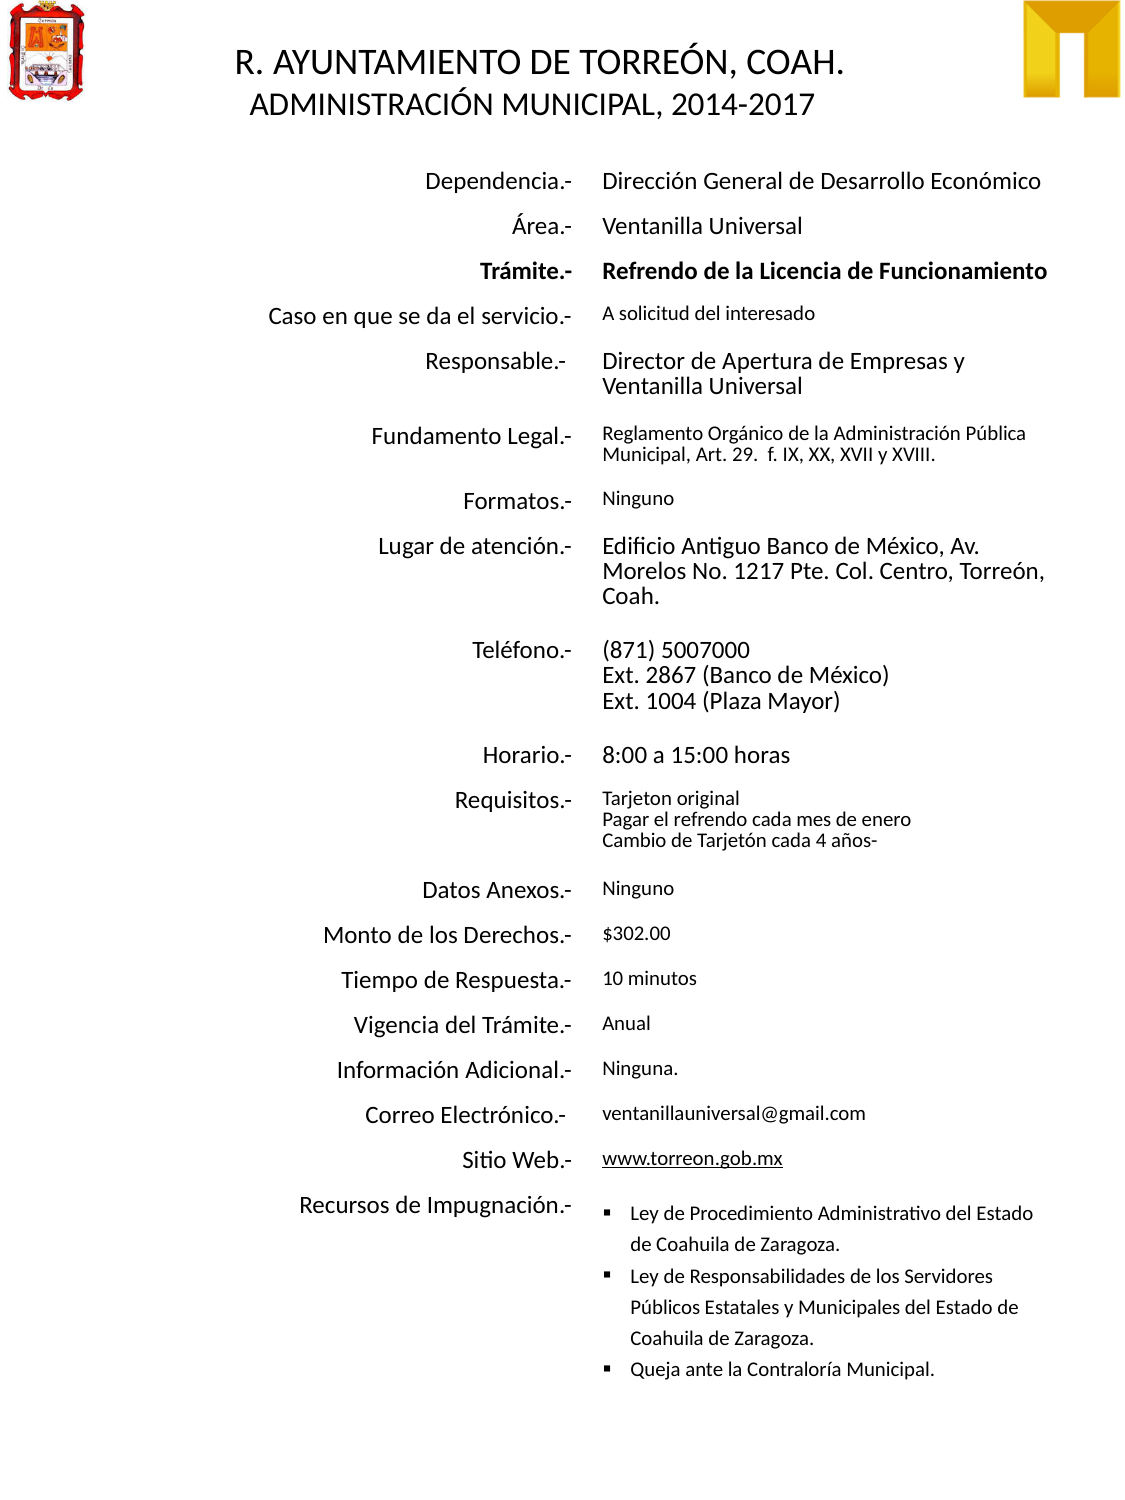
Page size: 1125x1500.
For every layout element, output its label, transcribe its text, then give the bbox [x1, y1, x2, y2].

table_cell ventanillauniversal@gmail.com [587, 1098, 1072, 1143]
table_header Dirección General de Desarrollo Económico [587, 163, 1072, 208]
table_cell $302.00 [587, 918, 1072, 963]
table_cell Trámite.- [102, 253, 587, 298]
table_cell Área.- [102, 208, 587, 253]
table_cell Ninguno [587, 483, 1072, 528]
table_cell Datos Anexos.- [102, 873, 587, 918]
table_header Dependencia.- [102, 163, 587, 208]
text_box R. AYUNTAMIENTO DE TORREÓN, COAH. [219, 29, 894, 90]
table_cell Teléfono.- [102, 633, 587, 738]
table_cell Formatos.- [102, 483, 587, 528]
table_cell Lugar de atención.- [102, 528, 587, 633]
table_cell www.torreon.gob.mx [587, 1143, 1072, 1188]
table_cell Ventanilla Universal [587, 208, 1072, 253]
picture [7, 0, 87, 103]
table_cell Refrendo de la Licencia de Funcionamiento [587, 253, 1072, 298]
table_cell Vigencia del Trámite.- [102, 1008, 587, 1053]
table_cell Ninguna. [587, 1053, 1072, 1098]
table_cell Correo Electrónico.- [102, 1098, 587, 1143]
table_cell Sitio Web.- [102, 1143, 587, 1188]
text_box ADMINISTRACIÓN MUNICIPAL, 2014-2017 [196, 75, 870, 130]
table_cell (871) 5007000 Ext. 2867 (Banco de México) Ext. 1004 (Plaza Mayor) [587, 633, 1072, 738]
table_cell Horario.- [102, 738, 587, 783]
table_cell Recursos de Impugnación.- [102, 1188, 587, 1452]
table_cell Ninguno [587, 873, 1072, 918]
table_cell Responsable.- [102, 343, 587, 418]
table_cell Ley de Procedimiento Administrativo del Estado de Coahuila de Zaragoza. Ley de Responsabilidades de los Servidores Públicos Estatales y Municipales del Estado de Coahuila de Zaragoza. Queja ante la Contraloría Municipal. [587, 1188, 1072, 1452]
table_cell Monto de los Derechos.- [102, 918, 587, 963]
table_cell Caso en que se da el servicio.- [102, 298, 587, 343]
table_cell Anual [587, 1008, 1072, 1053]
table_cell A solicitud del interesado [587, 298, 1072, 343]
table_cell Director de Apertura de Empresas y Ventanilla Universal [587, 343, 1072, 418]
table_cell Requisitos.- [102, 783, 587, 873]
table_cell Edificio Antiguo Banco de México, Av. Morelos No. 1217 Pte. Col. Centro, Torreón, Coah. [587, 528, 1072, 633]
table_cell Fundamento Legal.- [102, 418, 587, 483]
table_cell Reglamento Orgánico de la Administración Pública Municipal, Art. 29. f. IX, XX, XVII y XVIII. [587, 418, 1072, 483]
table_cell Información Adicional.- [102, 1053, 587, 1098]
picture [1019, 0, 1125, 103]
table_cell Tiempo de Respuesta.- [102, 963, 587, 1008]
table_cell Tarjeton original Pagar el refrendo cada mes de enero Cambio de Tarjetón cada 4 años- [587, 783, 1072, 873]
table_cell 8:00 a 15:00 horas [587, 738, 1072, 783]
table_cell 10 minutos [587, 963, 1072, 1008]
